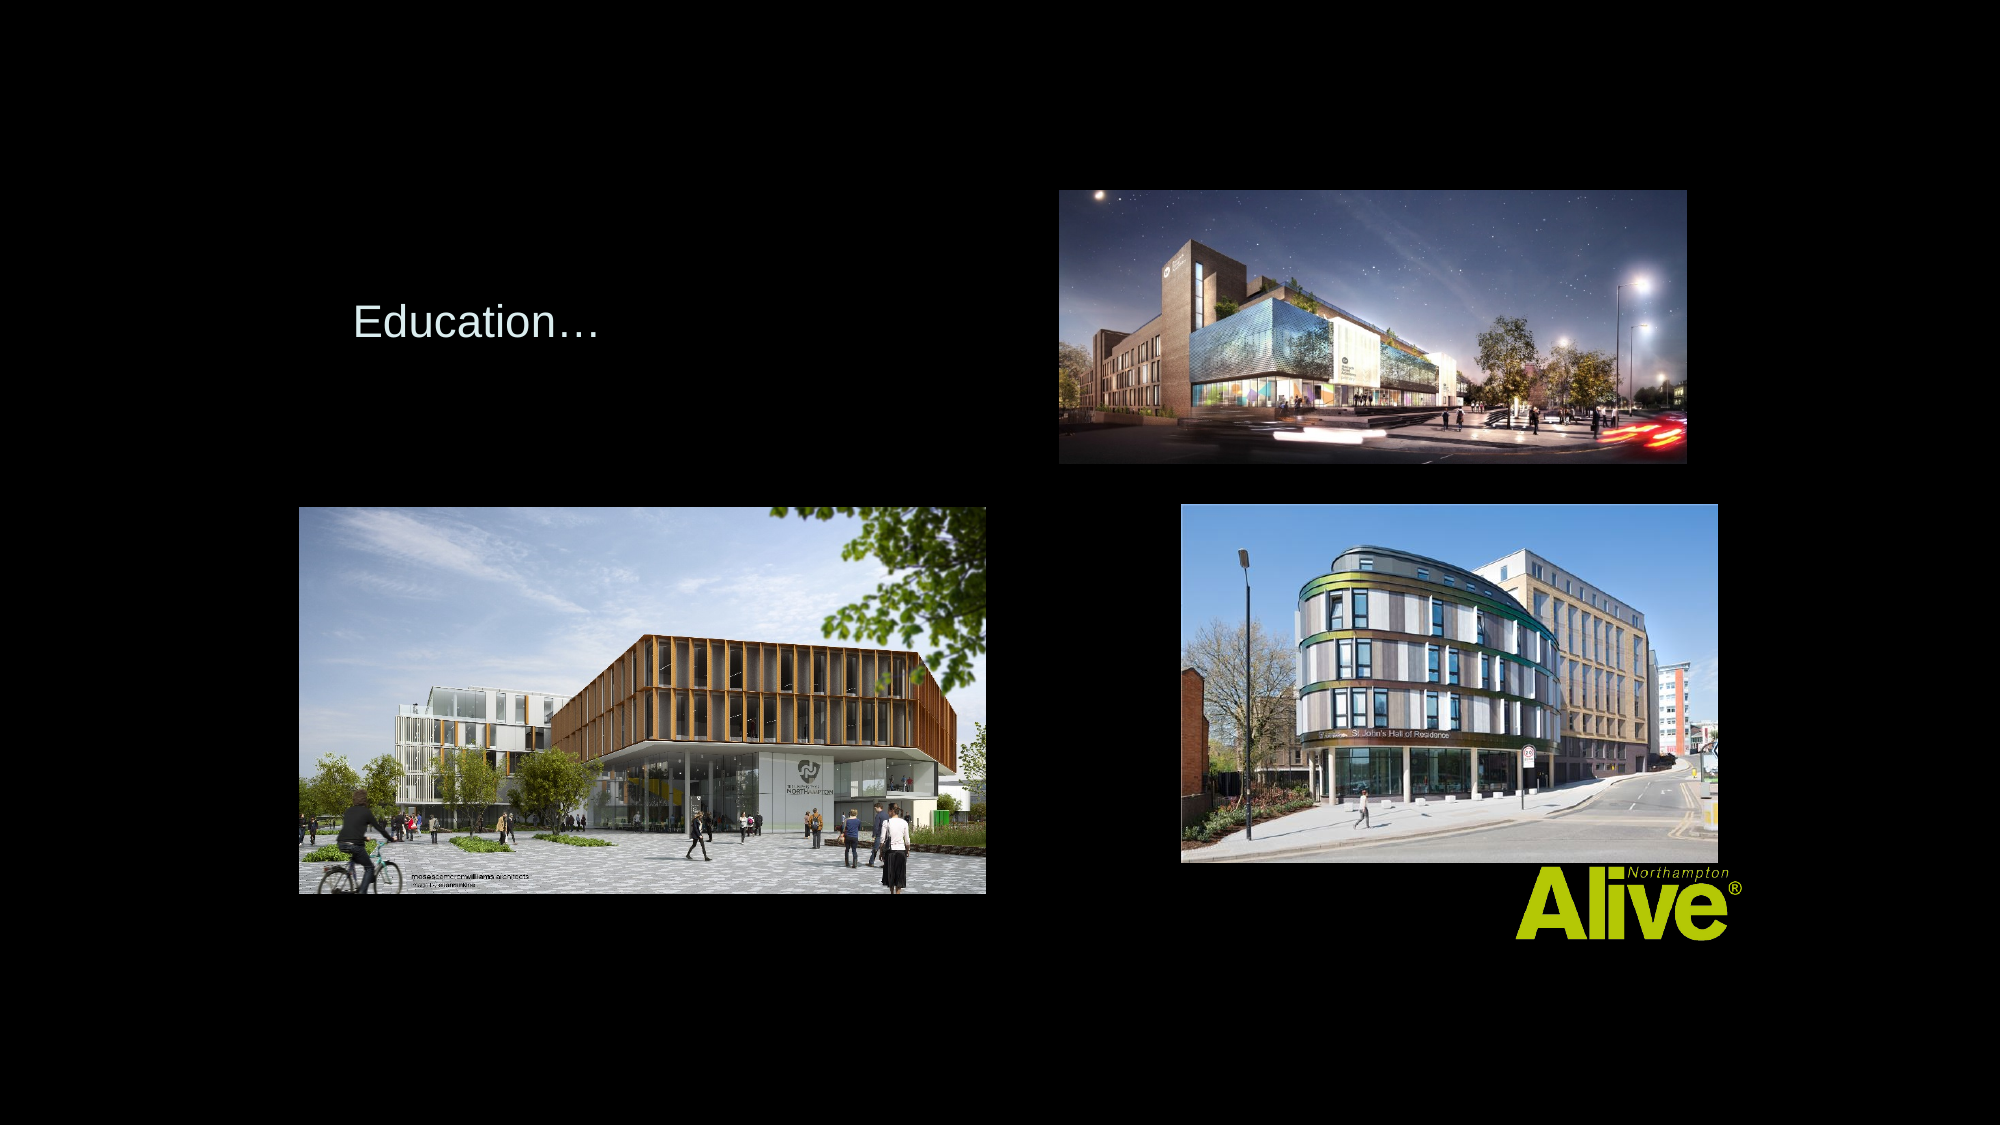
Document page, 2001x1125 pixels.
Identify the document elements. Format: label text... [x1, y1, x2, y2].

picture [299, 507, 986, 894]
picture [1180, 504, 1718, 863]
picture [1059, 190, 1687, 465]
text_box Education… [337, 284, 1054, 354]
picture [1513, 864, 1744, 943]
